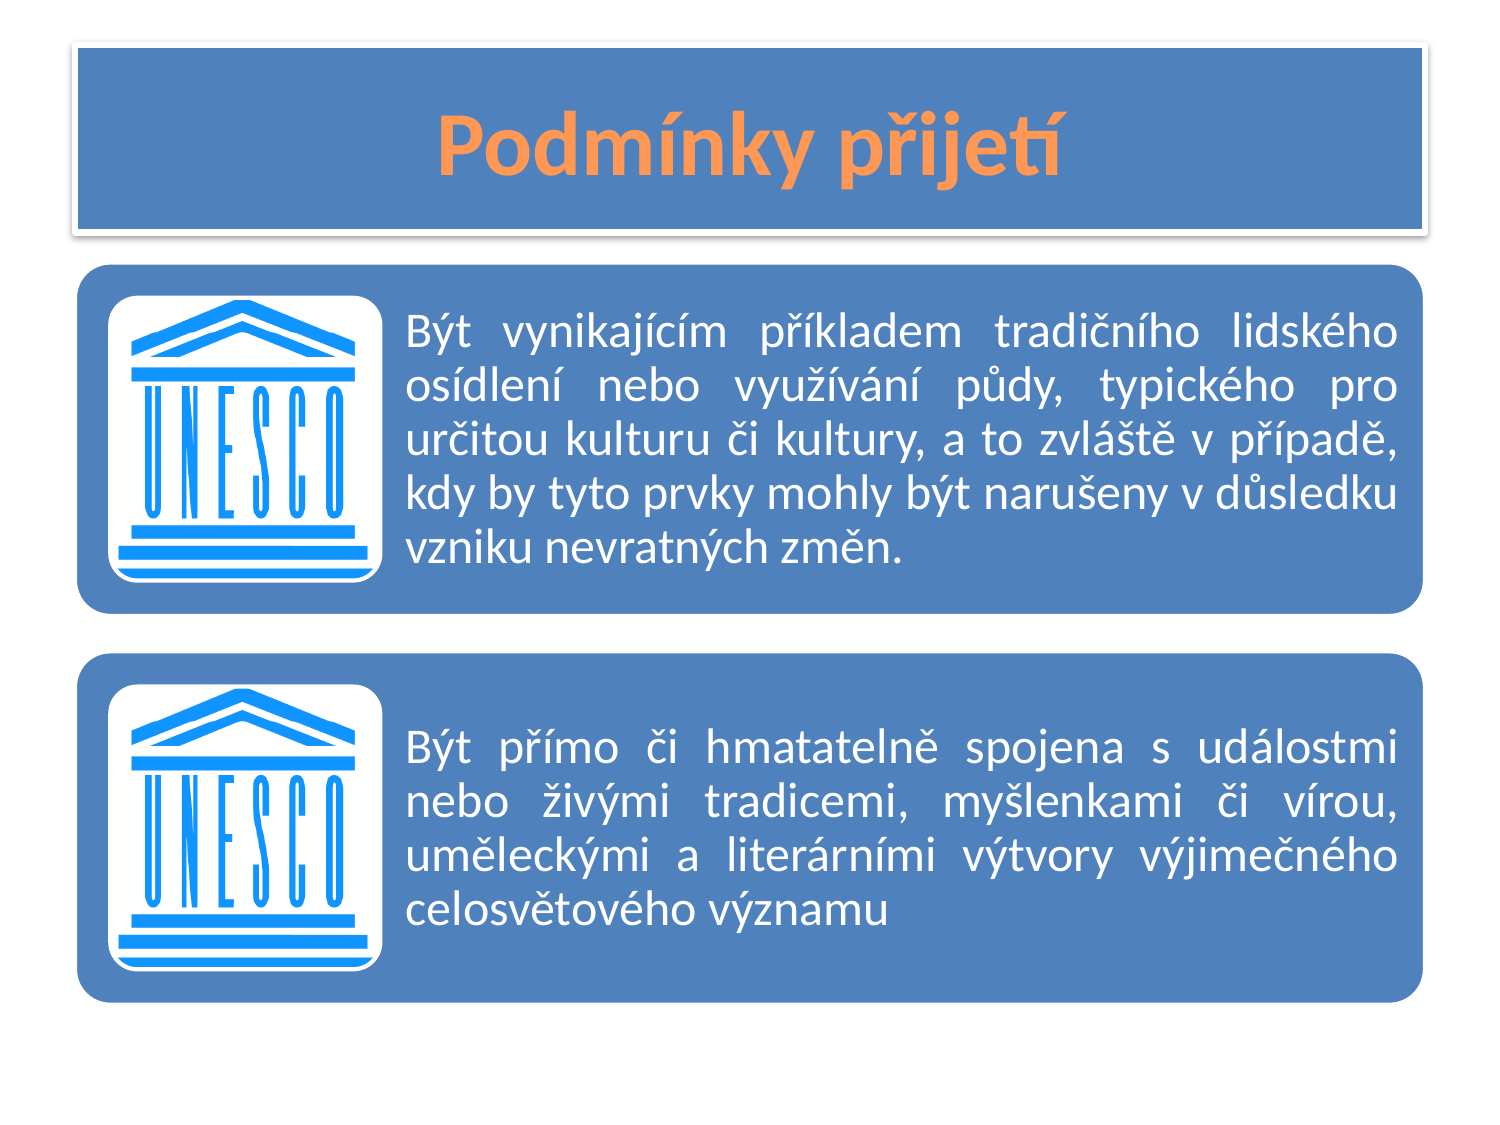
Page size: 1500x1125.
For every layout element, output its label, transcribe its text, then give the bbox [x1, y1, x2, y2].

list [74, 262, 1426, 1006]
title Podmínky přijetí [72, 42, 1428, 236]
